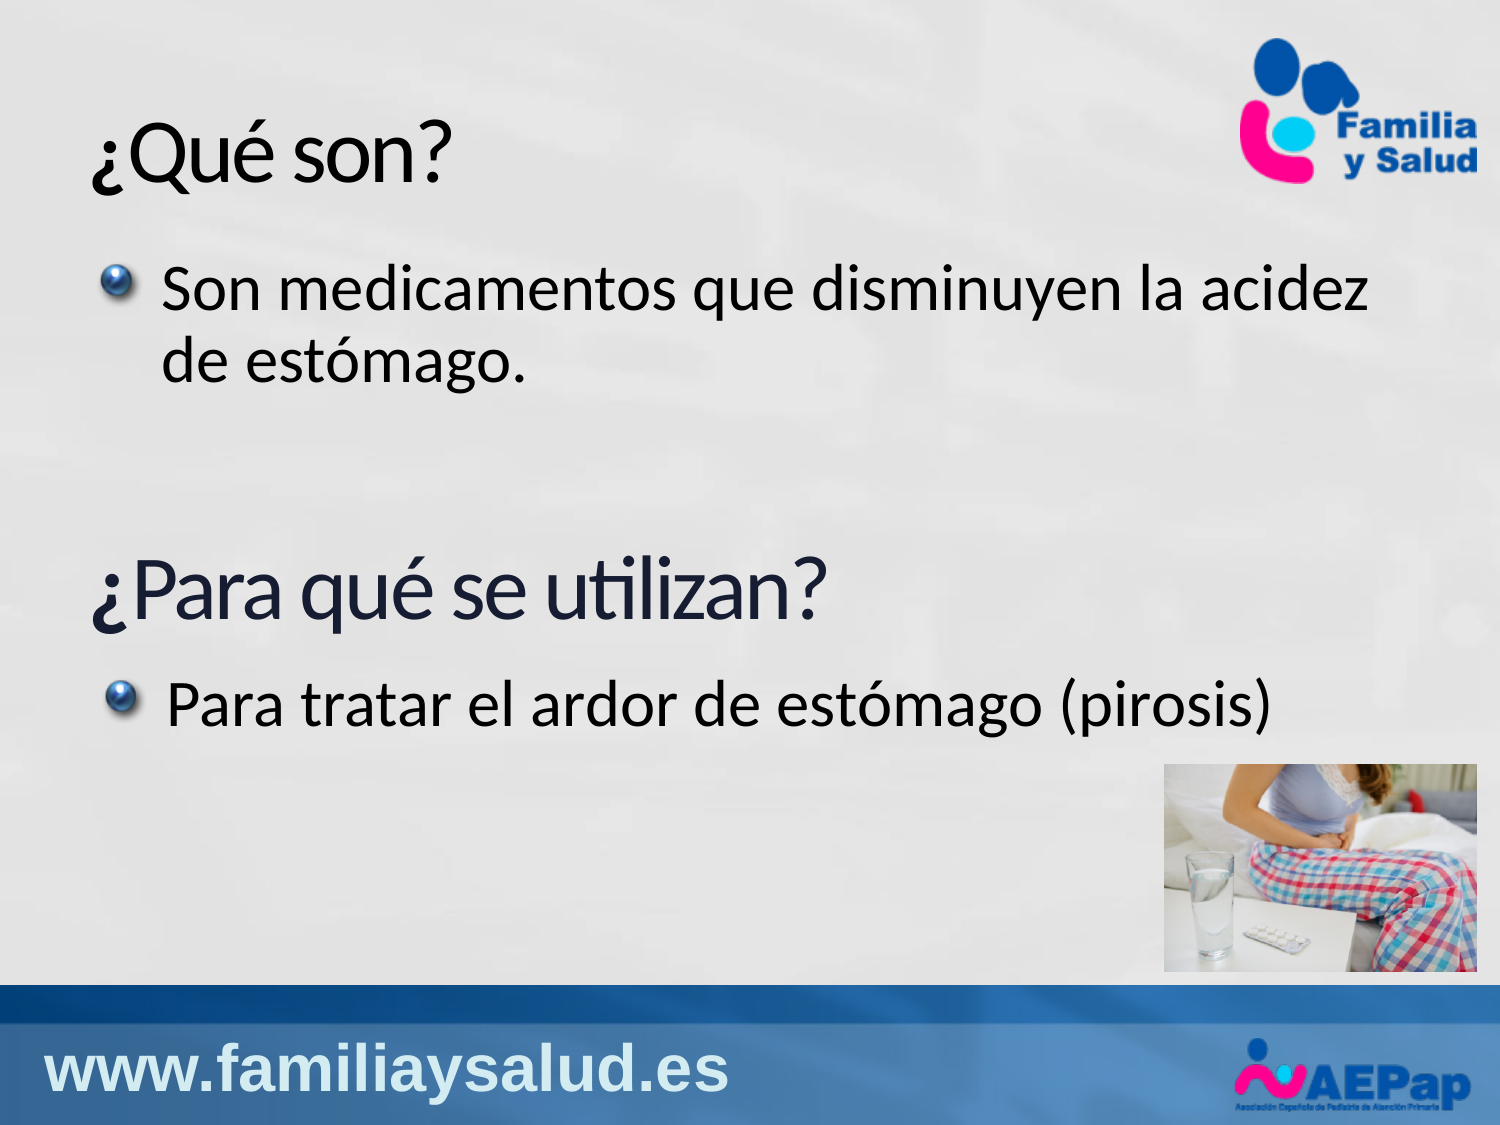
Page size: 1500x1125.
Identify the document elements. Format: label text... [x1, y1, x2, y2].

list Son medicamentos que disminuyen la acidez de estómago. [96, 252, 1387, 399]
title ¿Qué son? [89, 35, 1315, 155]
text_box www.familiaysalud.es [29, 1017, 757, 1113]
text_box Para tratar el ardor de estómago (pirosis) [101, 669, 1477, 742]
picture [0, 0, 1500, 1125]
text_box ¿Para qué se utilizan? [88, 472, 1315, 638]
